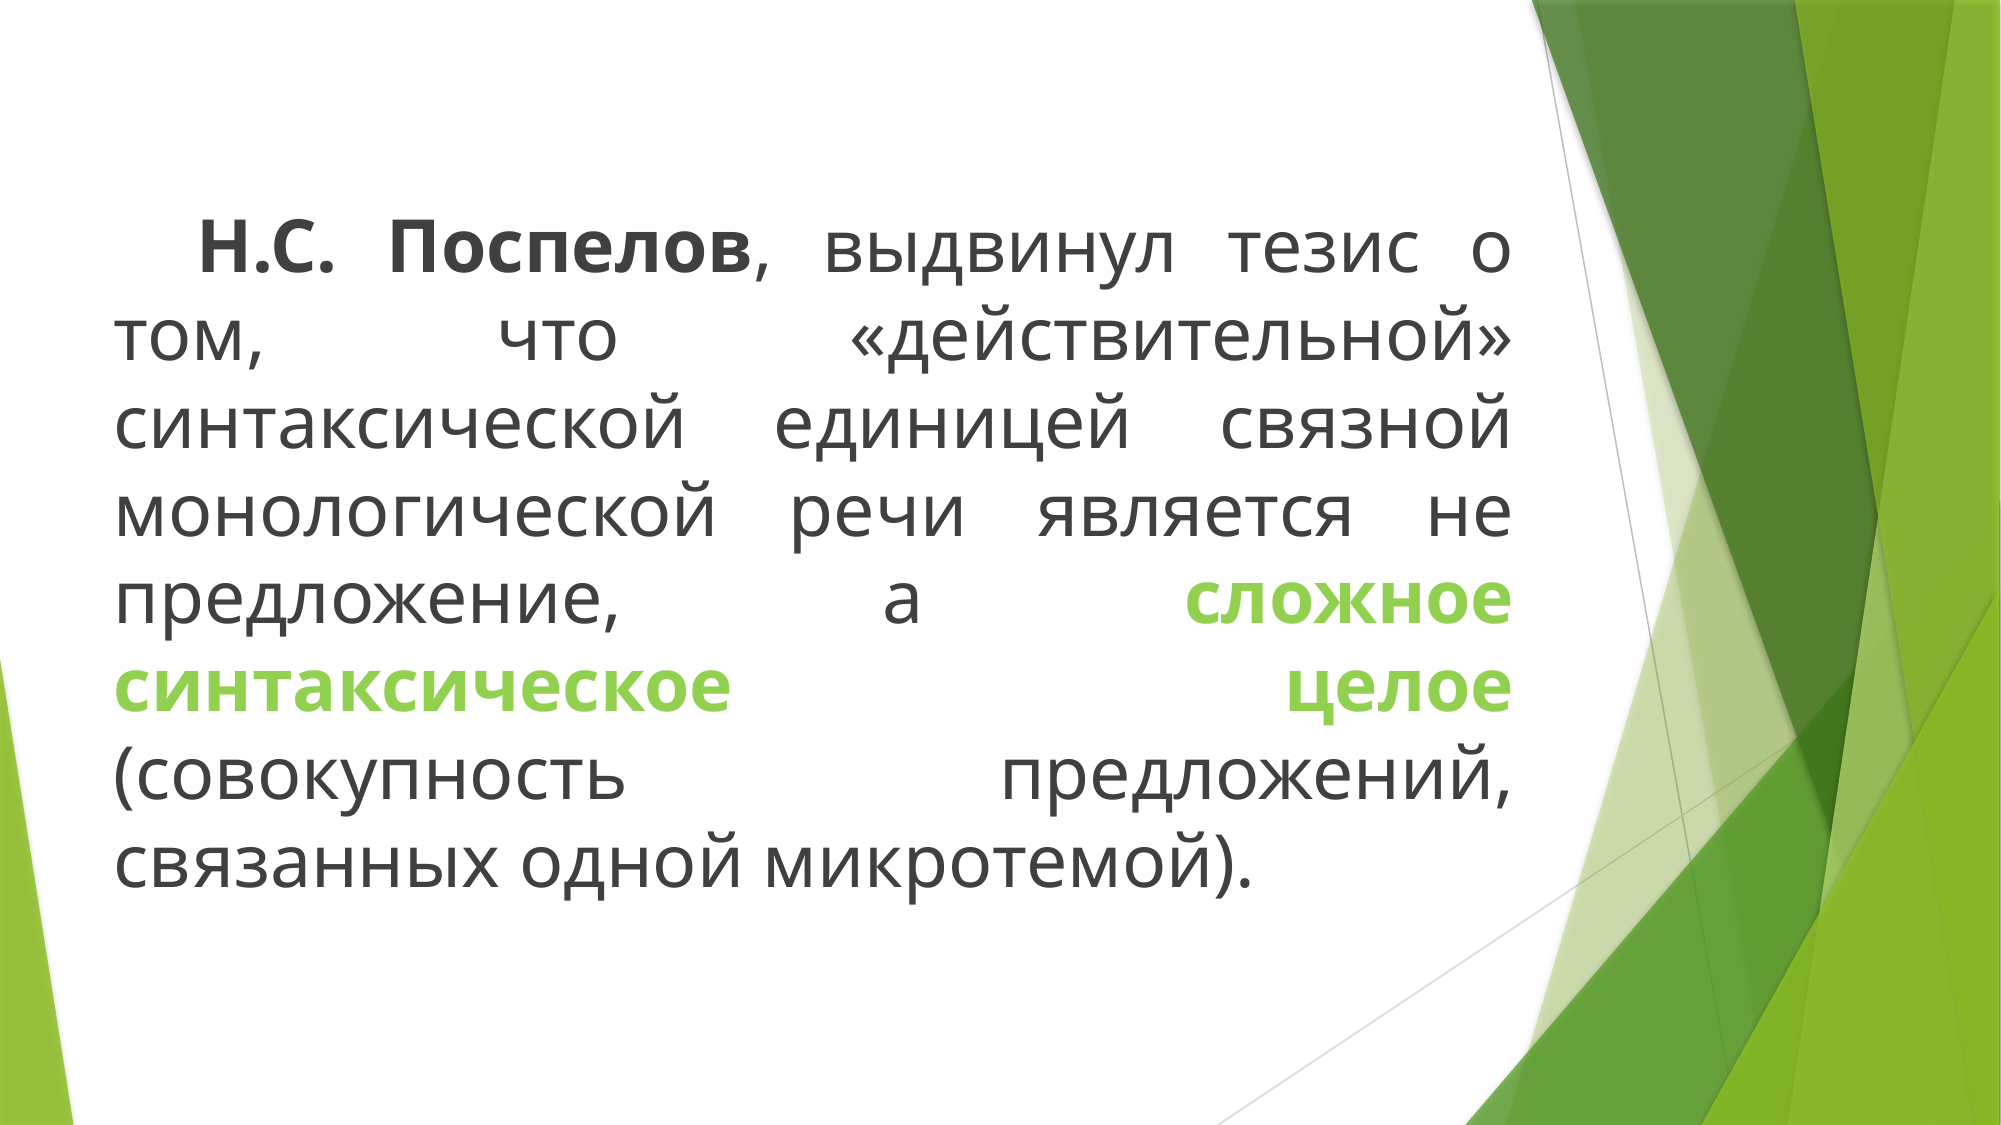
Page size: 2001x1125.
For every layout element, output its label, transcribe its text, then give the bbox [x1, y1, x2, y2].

list Н.С. Поспелов, выдвинул тезис о том, что «действительной» синтаксической единицей связной монологической речи является не предложение, а сложное синтаксическое целое (совокупность предложений, связанных одной микротемой). [98, 191, 1530, 913]
